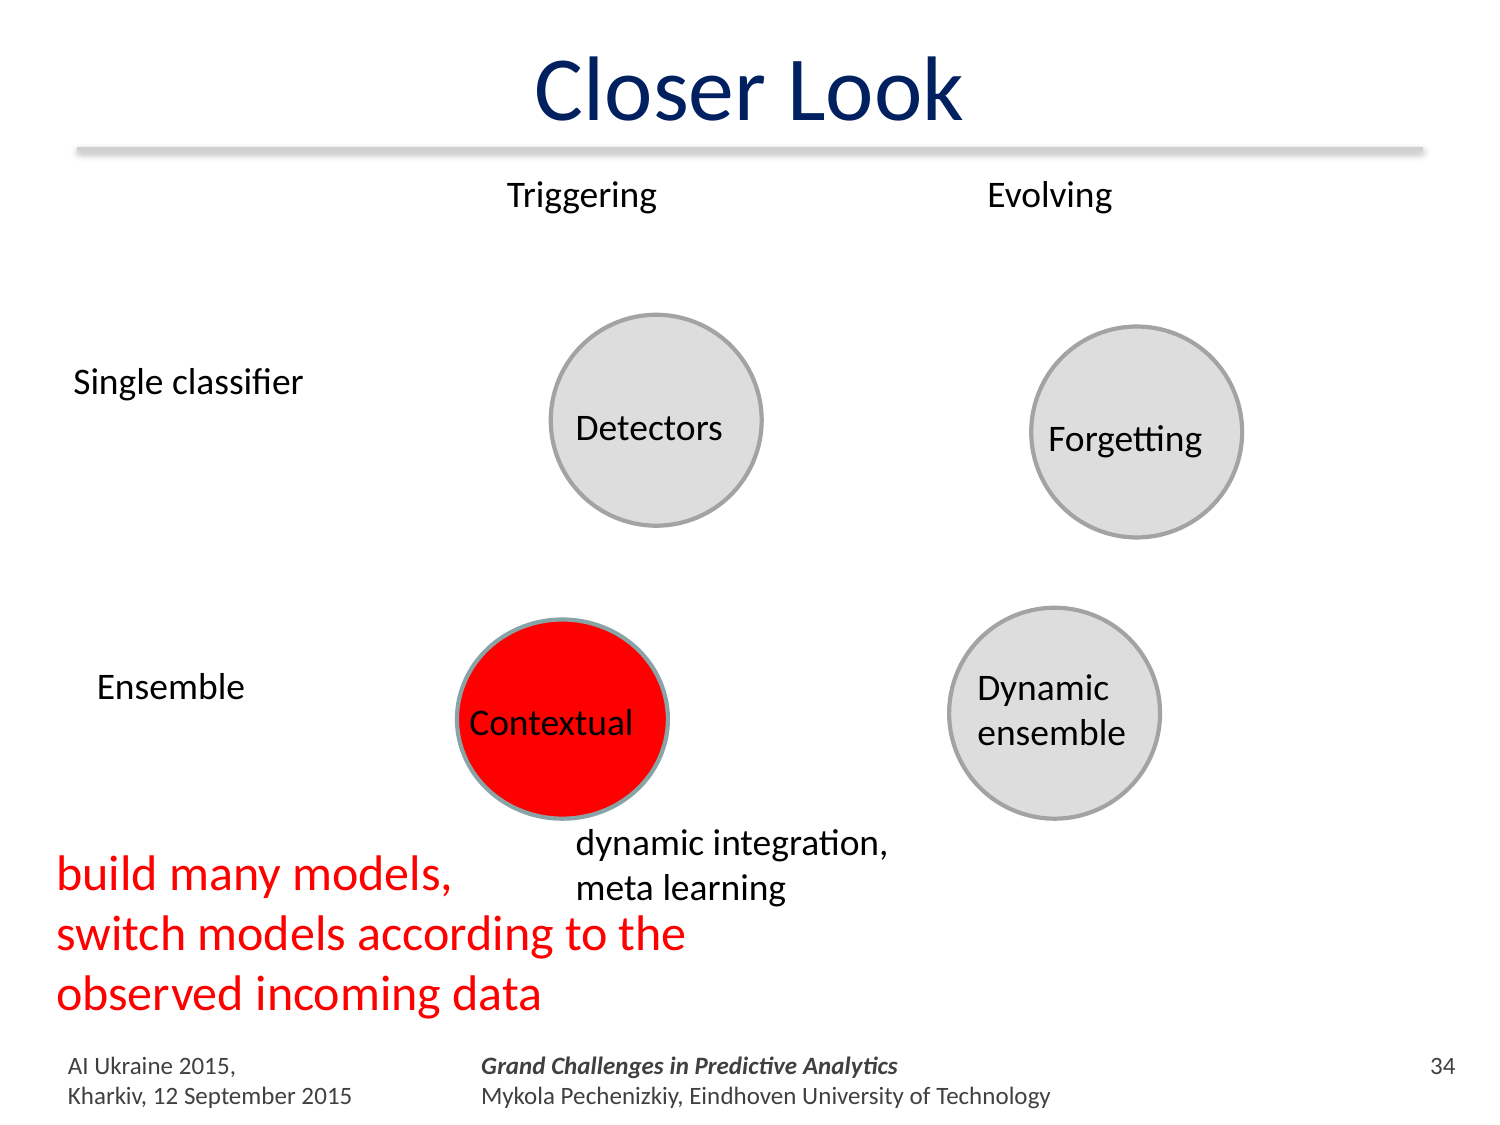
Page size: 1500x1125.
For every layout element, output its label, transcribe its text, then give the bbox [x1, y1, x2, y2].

text_box [462, 751, 663, 819]
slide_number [53, 1042, 390, 1103]
text_box Ensemble [82, 654, 387, 715]
text_box dynamic integration, meta learning [560, 810, 957, 916]
text_box Dynamic ensemble [962, 655, 1150, 761]
text_box Triggering [492, 162, 879, 223]
text_box build many models, switch models according to the observed incoming data [41, 833, 703, 1028]
text_box Single classifier [58, 349, 364, 410]
text_box [1029, 324, 1242, 461]
text_box Detectors [560, 395, 784, 455]
text_box [947, 658, 1163, 821]
text_box [548, 312, 761, 528]
text_box Contextual [454, 690, 680, 751]
text_box Forgetting [1033, 406, 1257, 467]
title Closer Look [75, 7, 1425, 161]
footer Grand Challenges in Predictive Analytics Mykola Pechenizkiy, Eindhoven University of Technology [466, 1042, 1388, 1103]
text_box [461, 619, 664, 690]
text_box Evolving [972, 162, 1360, 223]
text_box [1034, 467, 1239, 540]
slide_number 33 [1388, 1042, 1471, 1103]
text_box [964, 605, 1146, 655]
